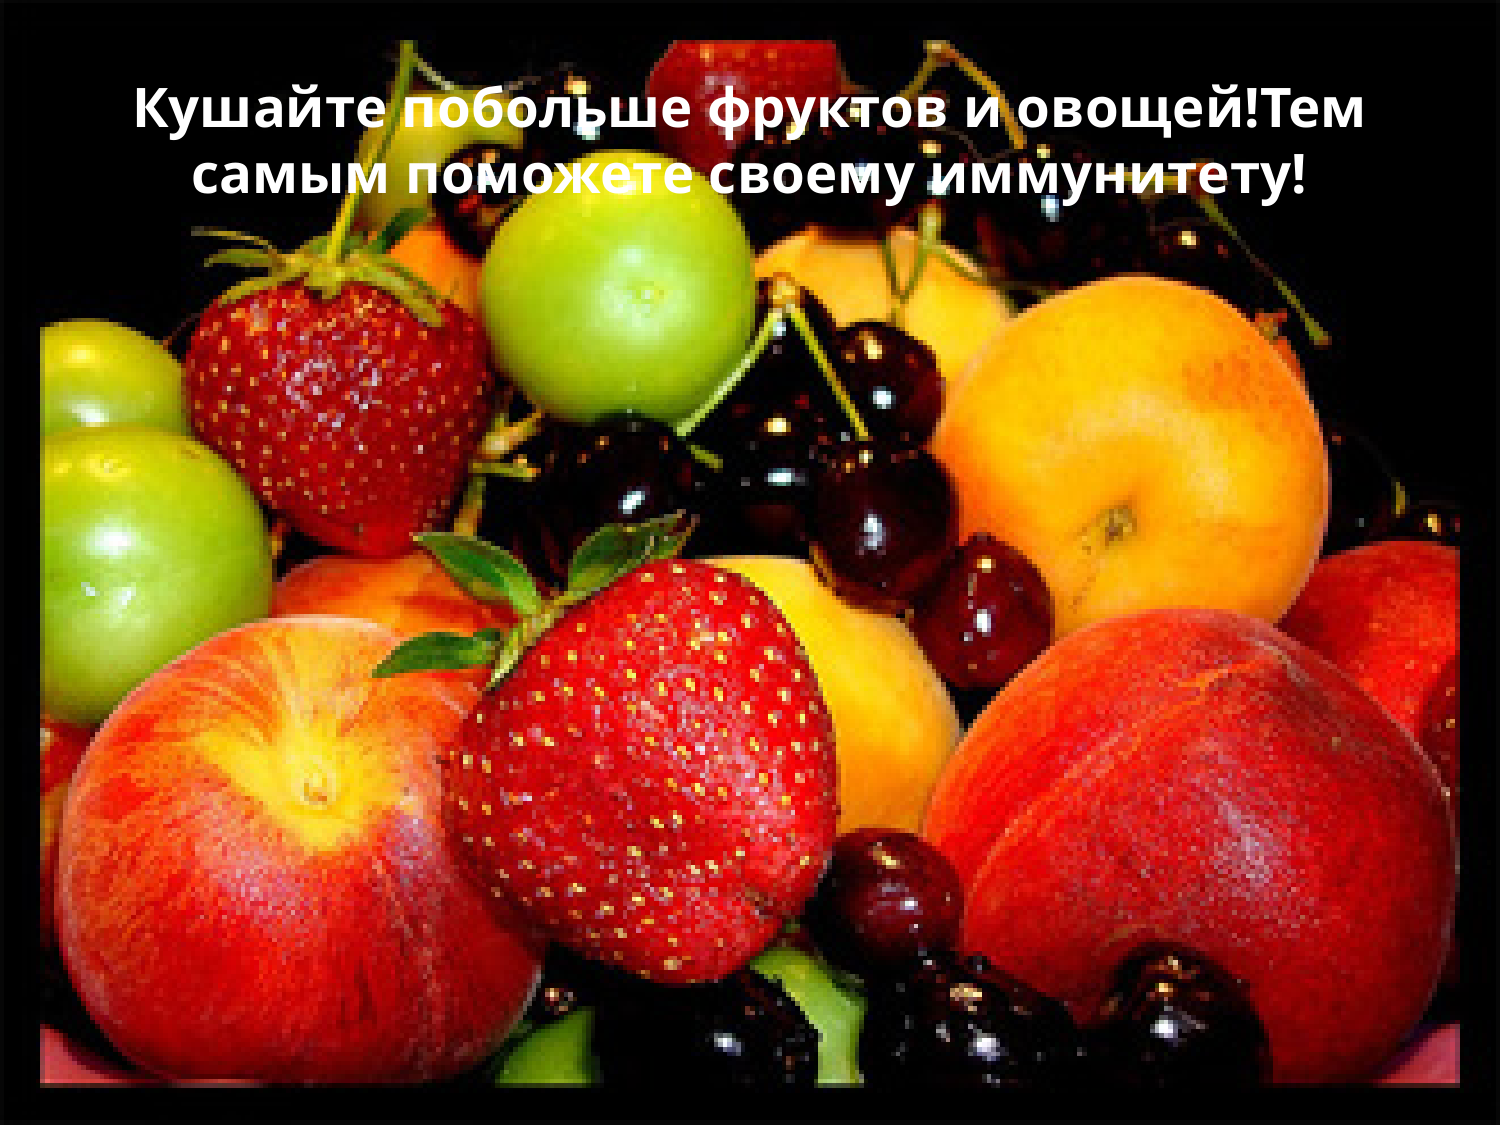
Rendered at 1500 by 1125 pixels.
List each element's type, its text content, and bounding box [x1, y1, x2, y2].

title Кушайте побольше фруктов и овощей!Тем самым поможете своему иммунитету! [75, 45, 1425, 233]
picture [0, 0, 1500, 1125]
